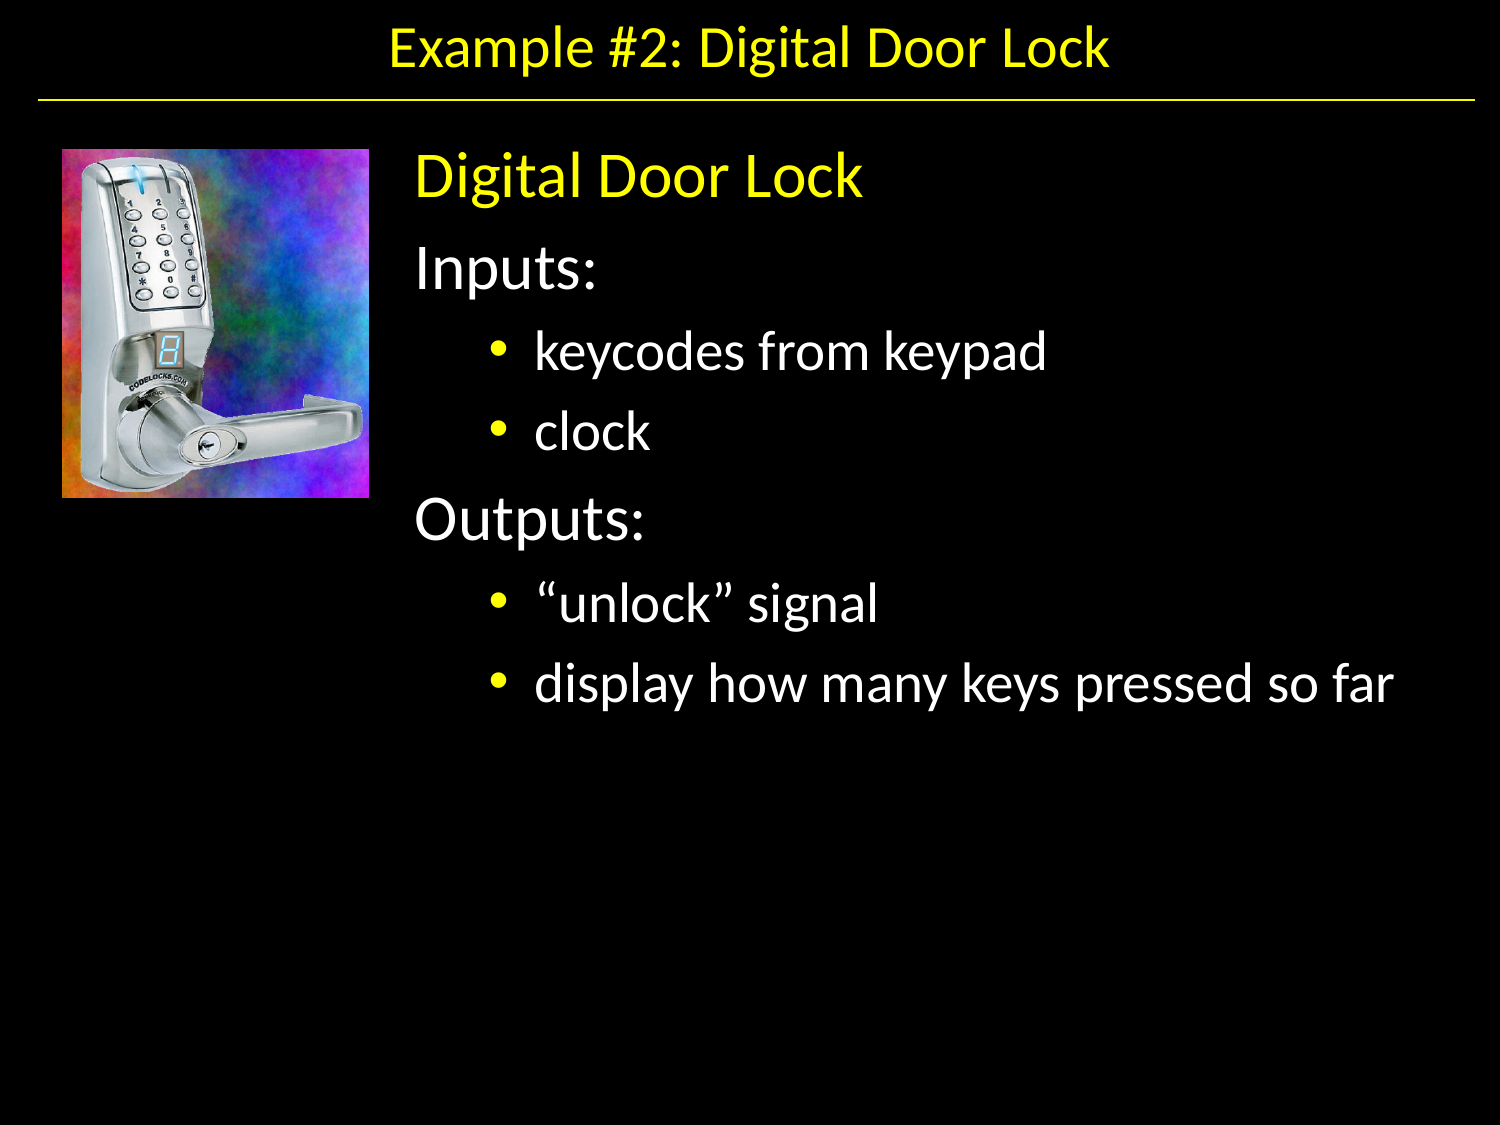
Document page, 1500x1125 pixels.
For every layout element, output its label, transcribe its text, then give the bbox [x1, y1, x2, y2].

picture [62, 149, 370, 498]
title Example #2: Digital Door Lock [37, 0, 1463, 88]
list Digital Door Lock Inputs: keycodes from keypad clock Outputs: “unlock” signal display how many keys pressed so far [399, 125, 1463, 725]
